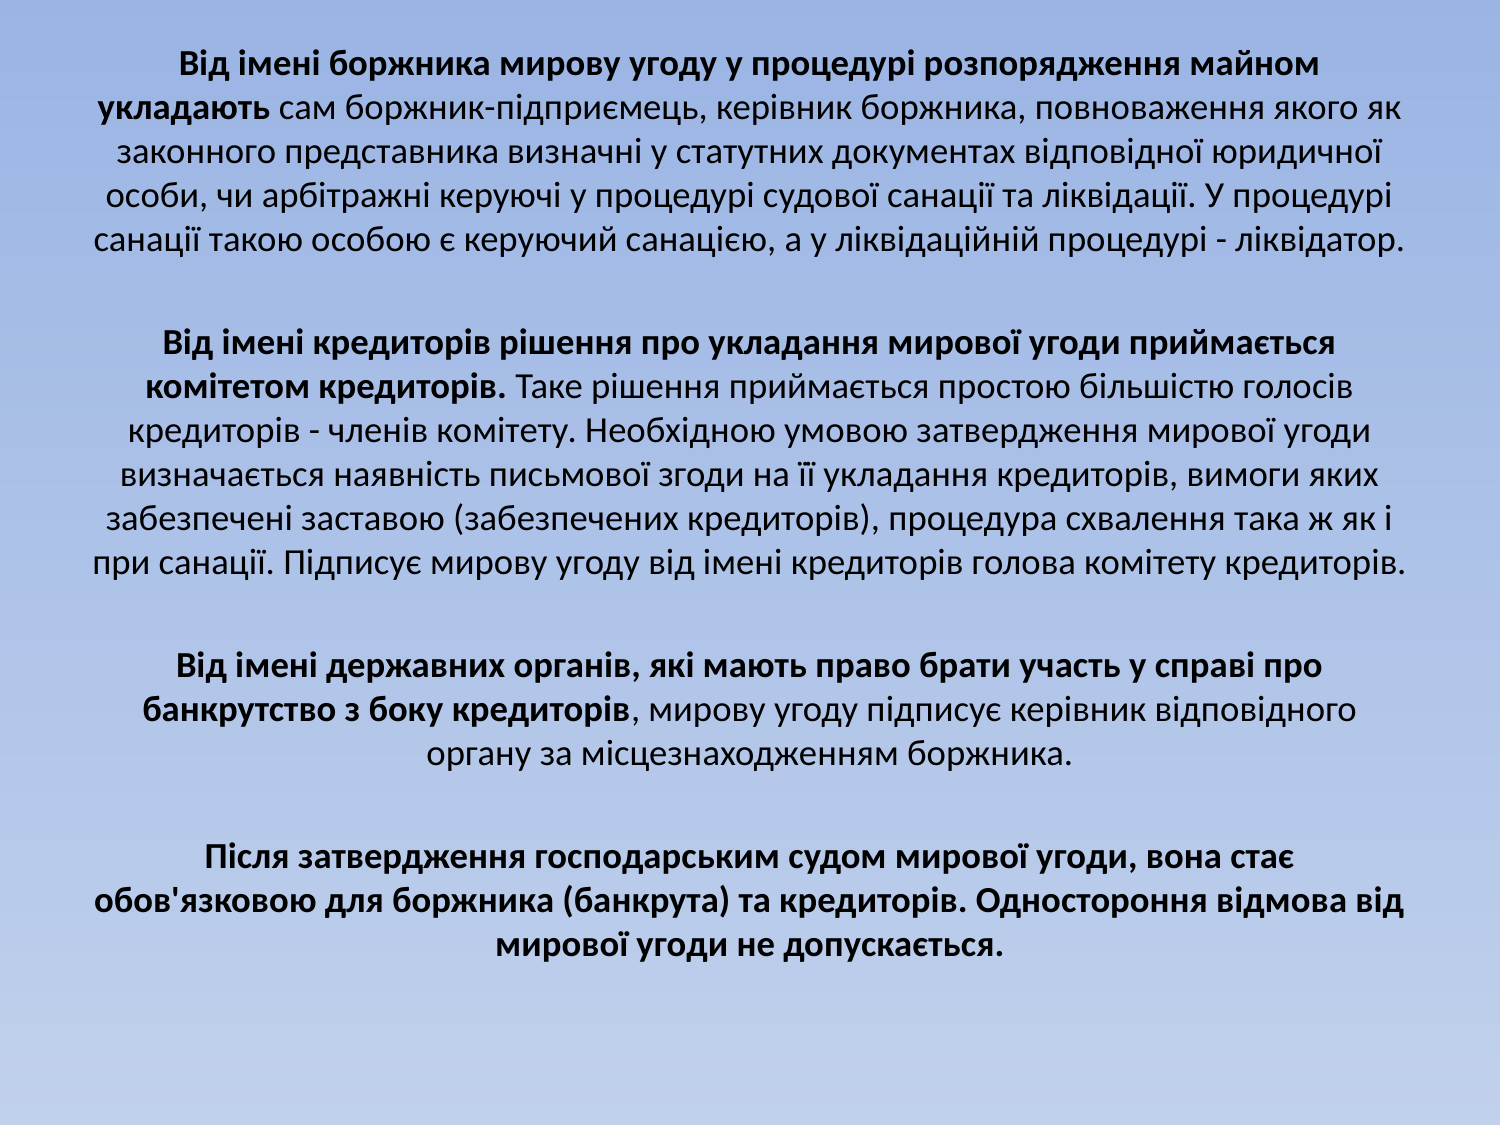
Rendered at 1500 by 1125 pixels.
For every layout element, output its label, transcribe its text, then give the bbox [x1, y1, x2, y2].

list Від імені боржника мирову угоду у процедурі розпорядження майном укладають сам боржник-підприємець, керівник боржника, повноваження якого як законного представника визначні у статутних документах відповідної юридичної особи, чи арбітражні керуючі у процедурі судової санації та ліквідації. У процедурі санації такою особою є керуючий санацією, а у ліквідаційній процедурі - ліквідатор. Від імені кредиторів рішення про укладання мирової угоди приймається комітетом кредиторів. Таке рішення приймається простою більшістю голосів кредиторів - членів комітету. Необхідною умовою затвердження мирової угоди визначається наявність письмової згоди на її укладання кредиторів, вимоги яких забезпечені заставою (забезпечених кредиторів), процедура схвалення така ж як і при санації. Підписує мирову угоду від імені кредиторів голова комітету кредиторів. Від імені державних органів, які мають право брати участь у справі про банкрутство з боку кредиторів, мирову угоду підписує керівник відповідного органу за місцезнаходженням боржника. Після затвердження господарським судом мирової угоди, вона стає обов'язковою для боржника (банкрута) та кредиторів. Одностороння відмова від мирової угоди не допускається. [75, 30, 1425, 1005]
